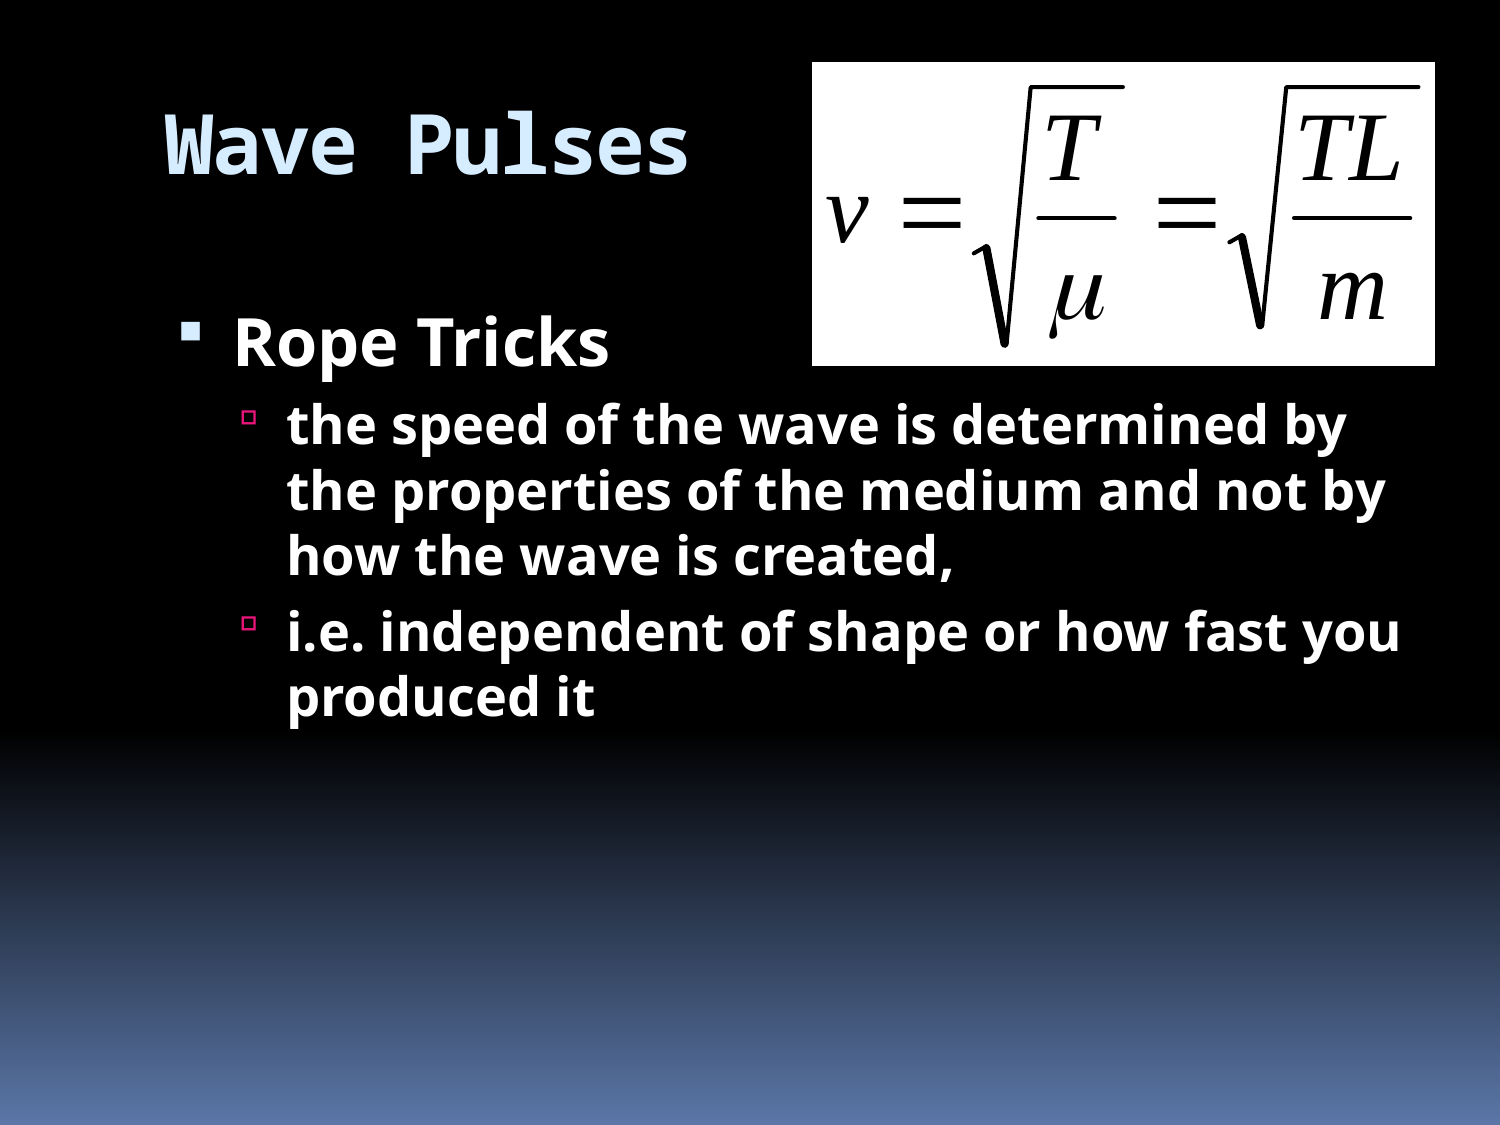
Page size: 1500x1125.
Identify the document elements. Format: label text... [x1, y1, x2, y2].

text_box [811, 62, 1436, 367]
title Wave Pulses [150, 83, 803, 234]
list Rope Tricks the speed of the wave is determined by the properties of the medium and not by how the wave is created, i.e. independent of shape or how fast you produced it [150, 292, 1425, 1043]
